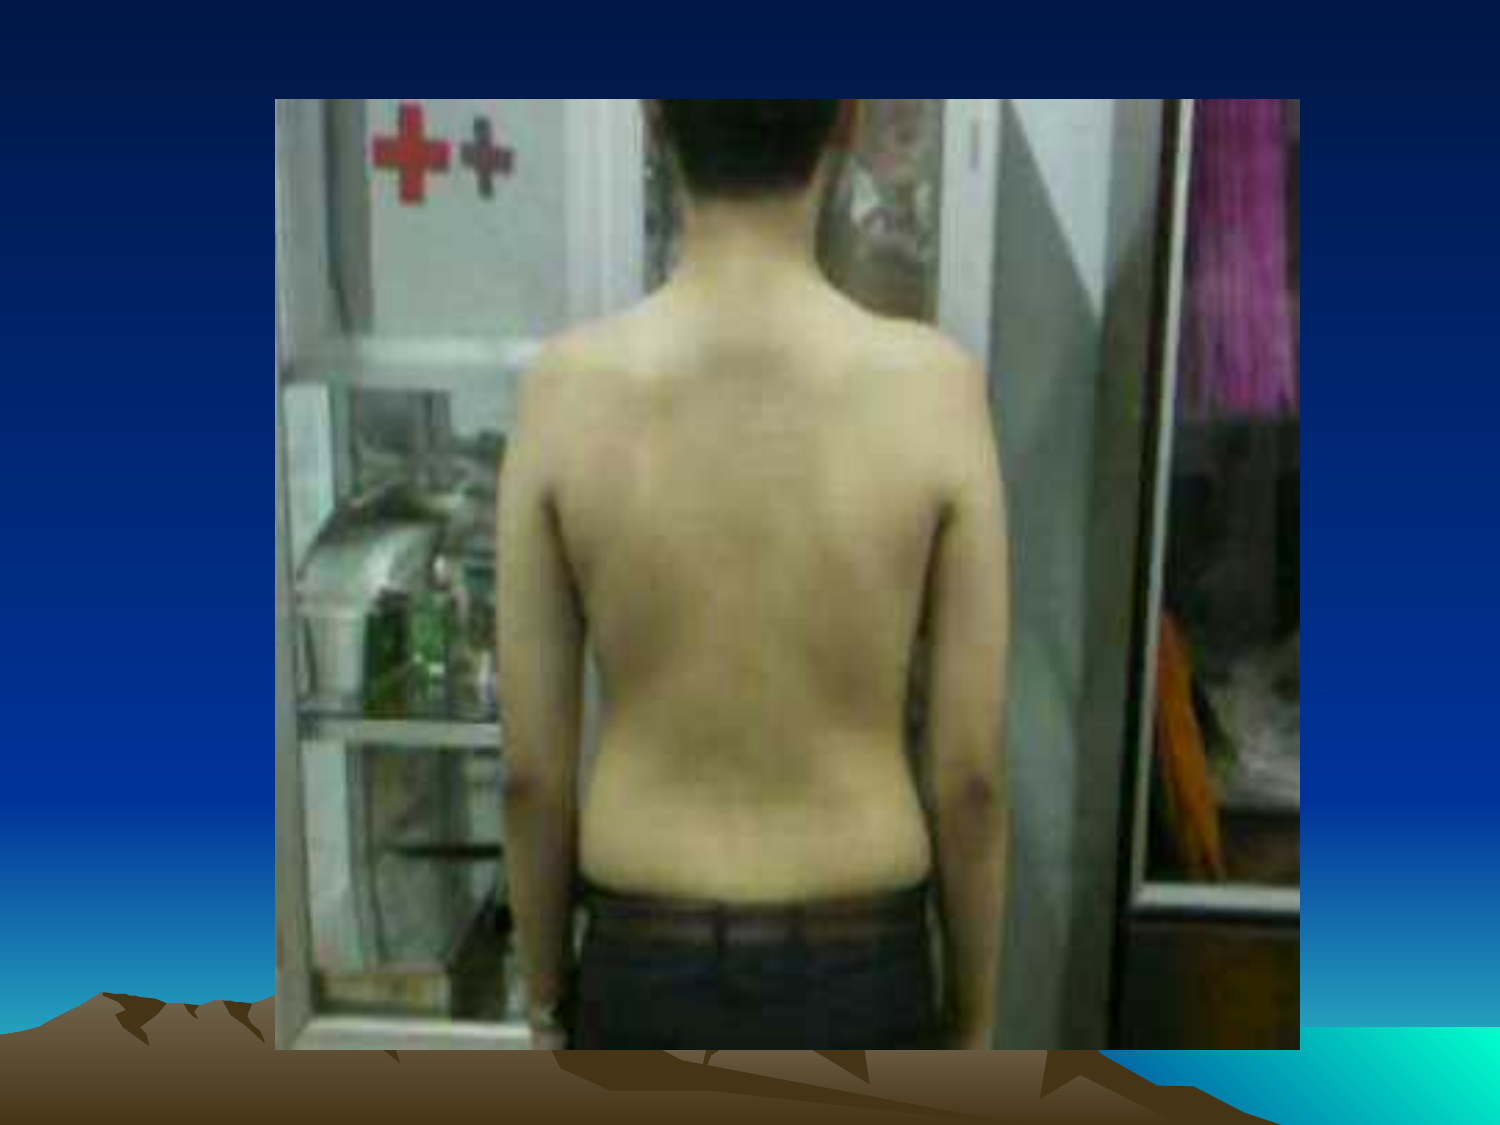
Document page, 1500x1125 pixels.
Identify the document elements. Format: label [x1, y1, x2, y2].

list [274, 99, 1301, 1051]
